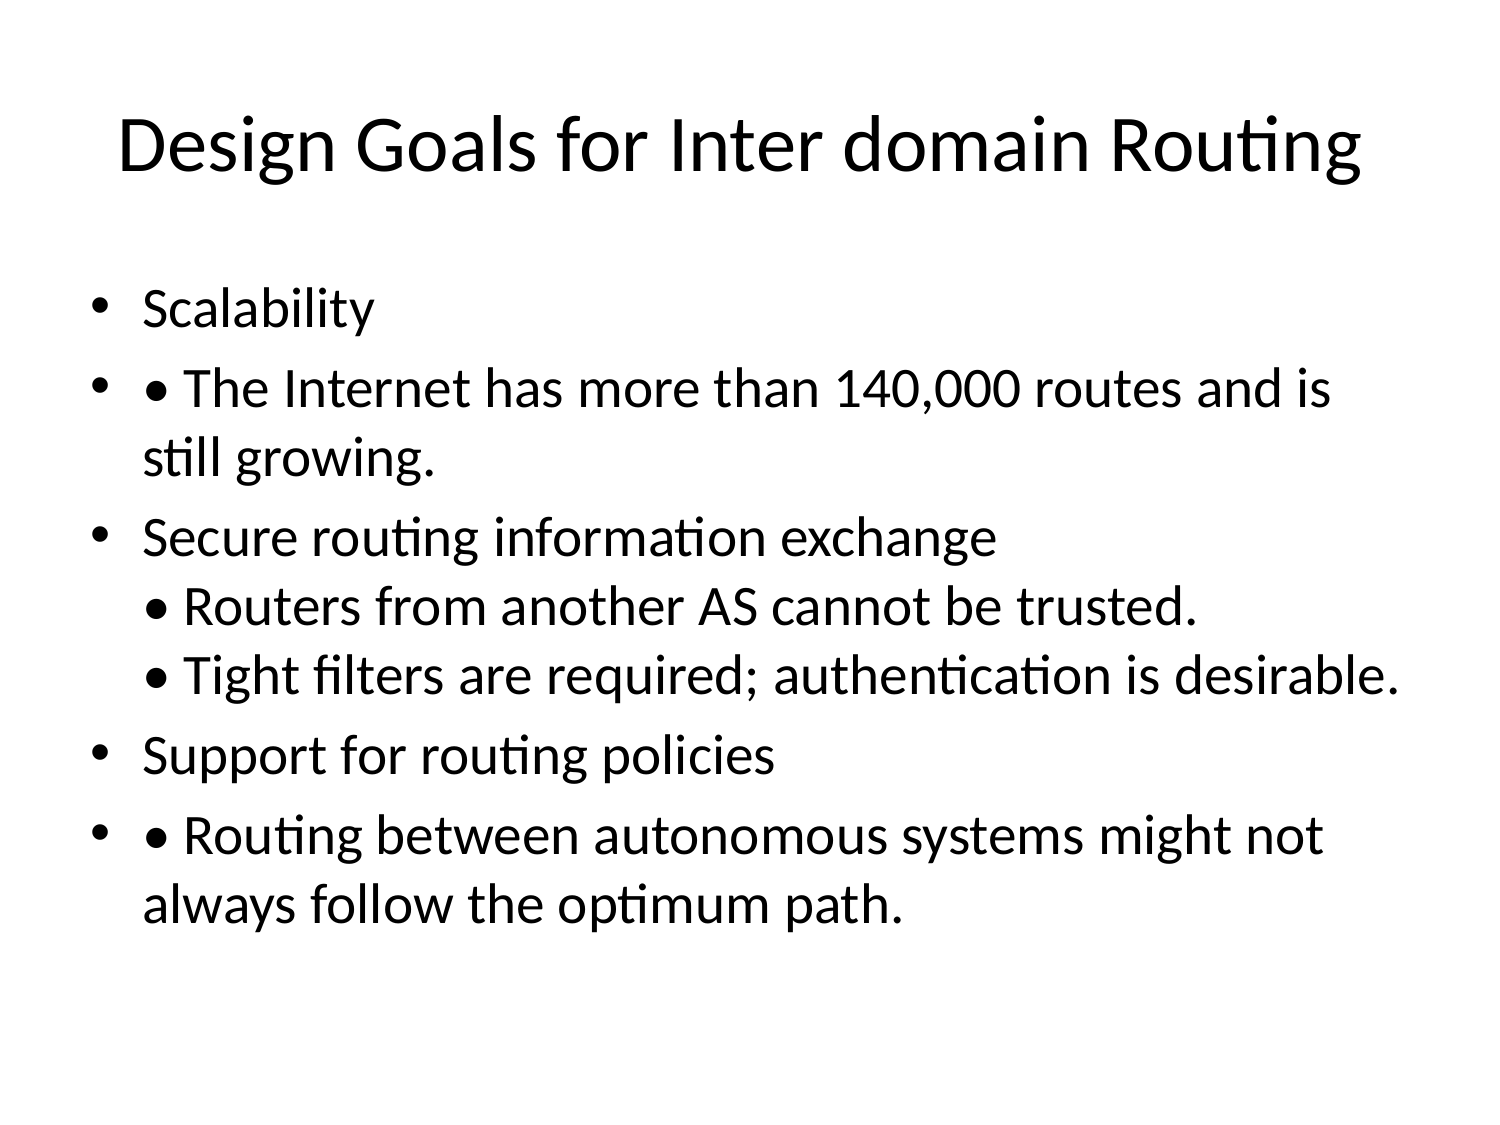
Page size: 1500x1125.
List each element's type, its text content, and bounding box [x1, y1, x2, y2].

list Scalability • The Internet has more than 140,000 routes and is still growing. Secure routing information exchange • Routers from another AS cannot be trusted. • Tight filters are required; authentication is desirable. Support for routing policies • Routing between autonomous systems might not always follow the optimum path. [75, 262, 1425, 1005]
title Design Goals for Inter domain Routing [75, 45, 1425, 233]
